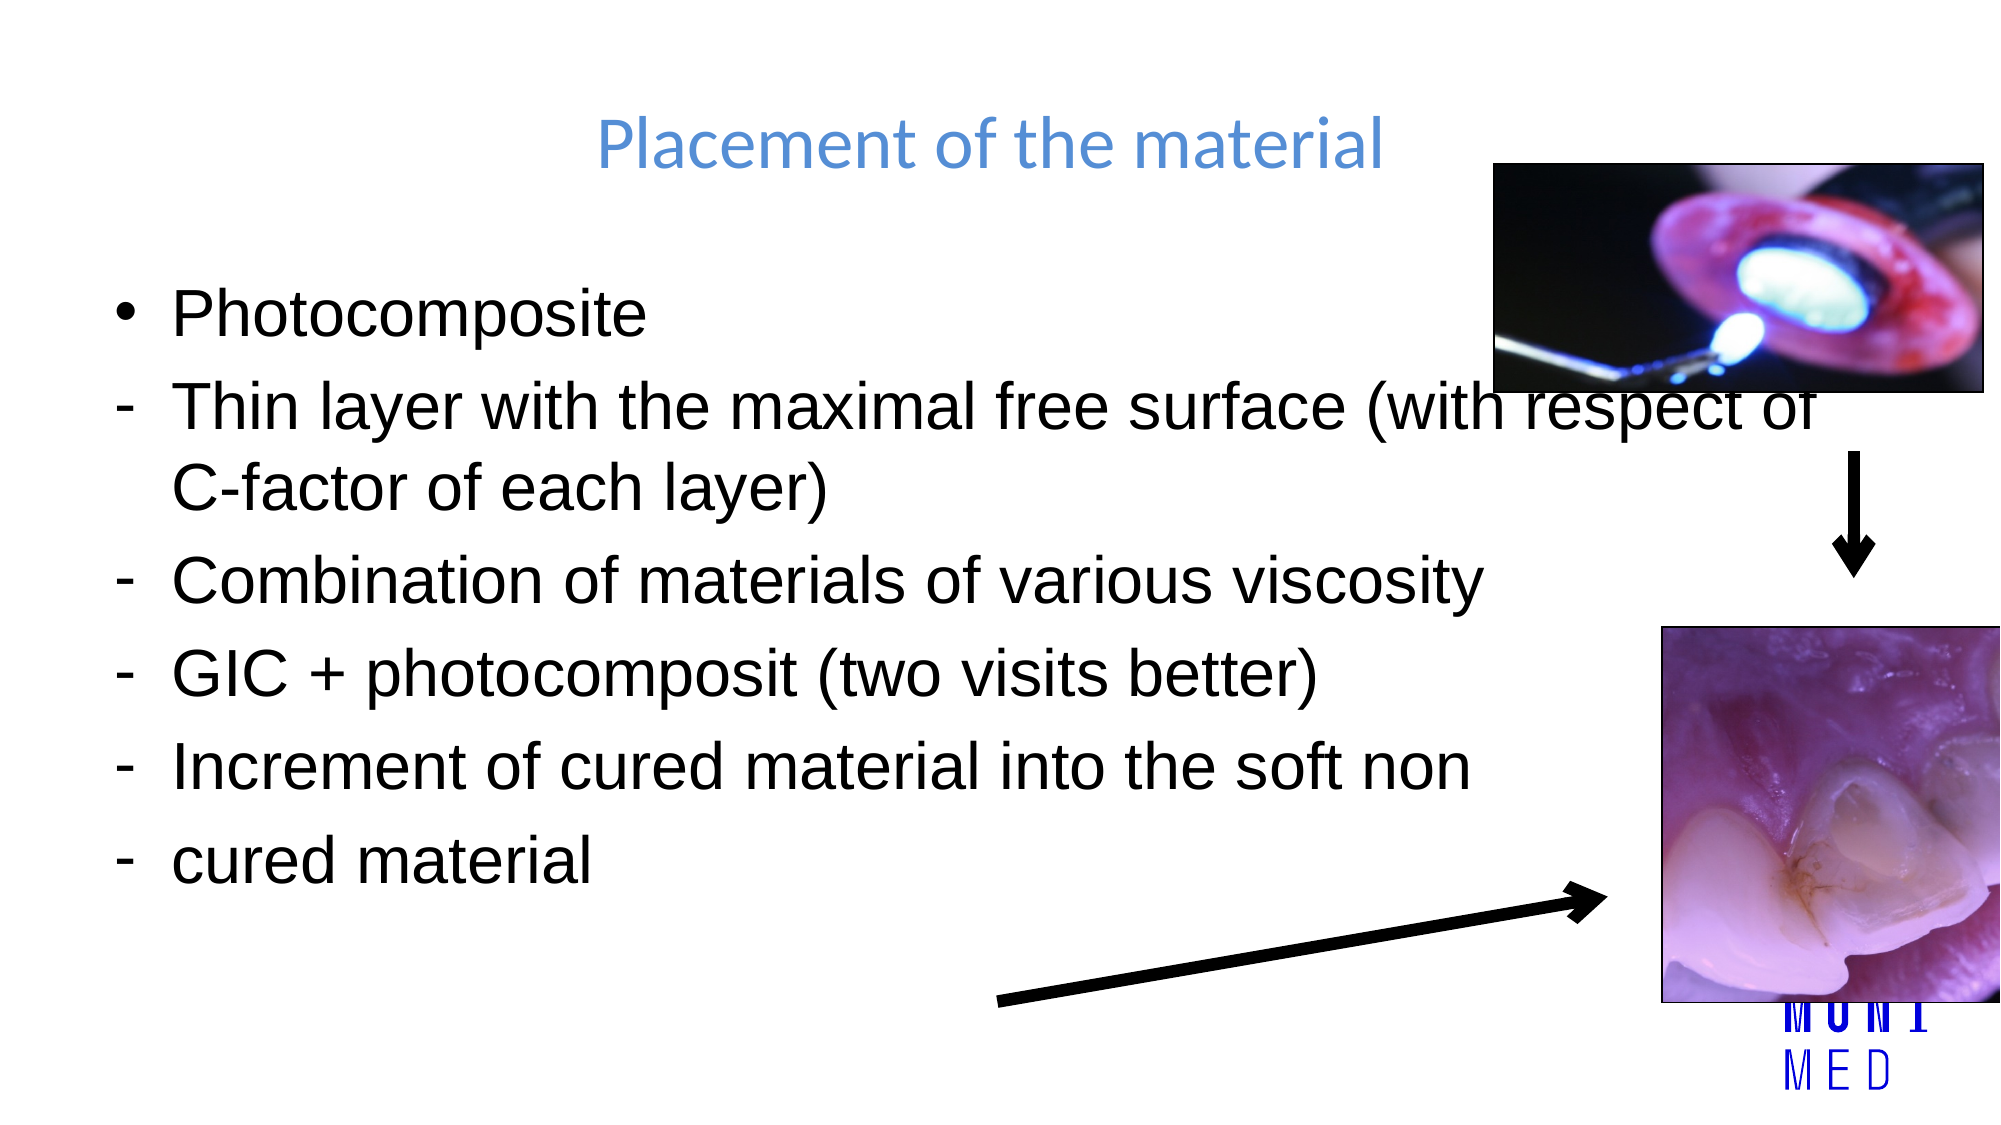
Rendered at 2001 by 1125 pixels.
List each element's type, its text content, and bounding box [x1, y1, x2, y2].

list Photocomposite Thin layer with the maximal free surface (with respect of C-factor of each layer) Combination of materials of various viscosity GIC + photocomposit (two visits better) Increment of cured material into the soft non cured material [99, 262, 1900, 1005]
title Placement of the material [99, 45, 1900, 233]
picture [1494, 164, 1983, 392]
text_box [997, 896, 1608, 1002]
picture [1662, 627, 2000, 1002]
